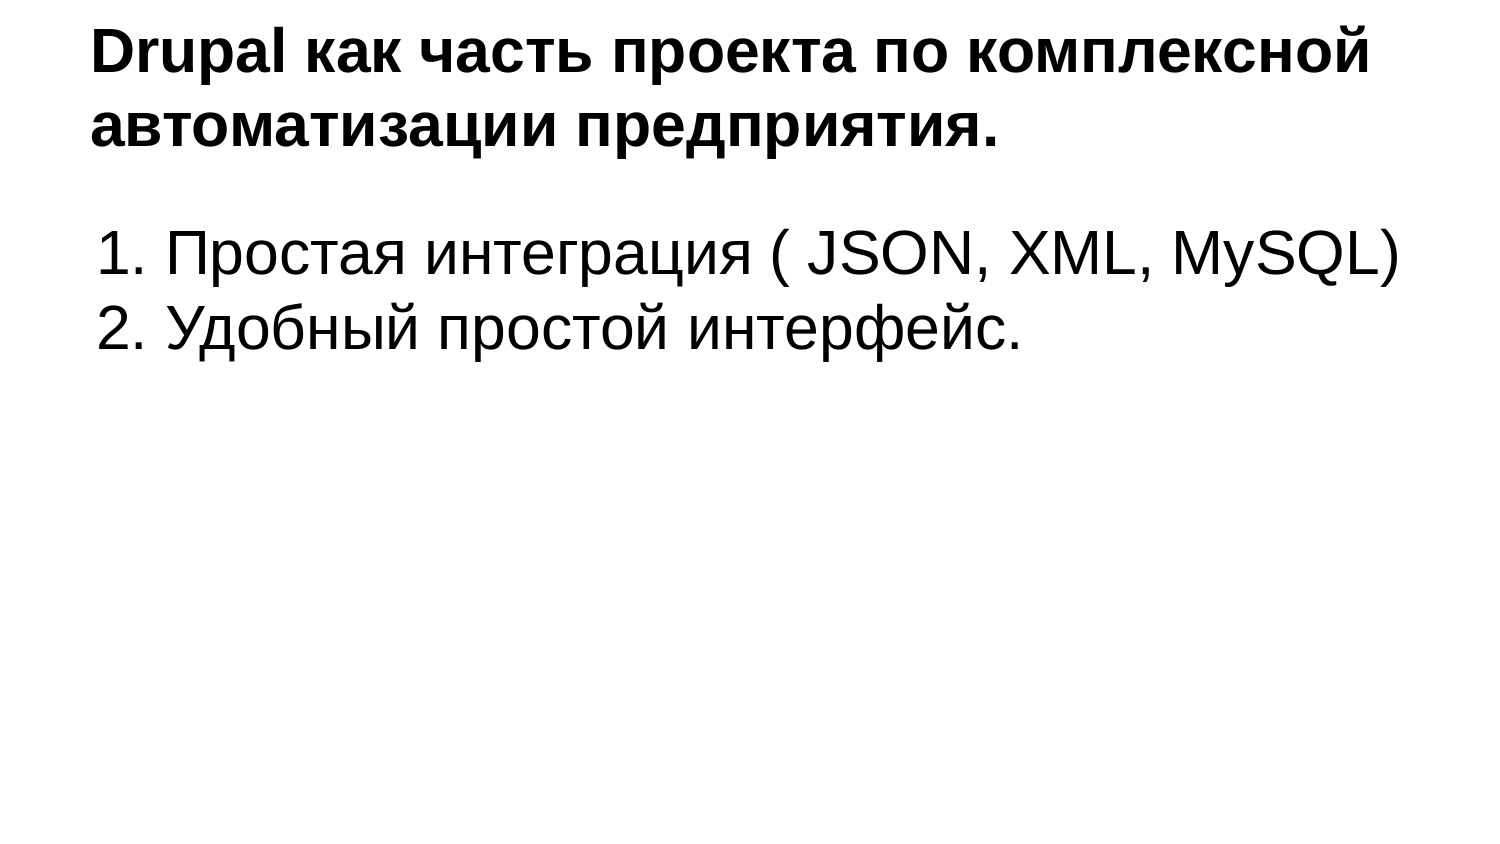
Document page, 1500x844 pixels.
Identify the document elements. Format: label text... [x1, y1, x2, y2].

list Простая интеграция ( JSON, XML, MySQL) Удобный простой интерфейс. [75, 196, 1425, 808]
title Drupal как часть проекта по комплексной автоматизации предприятия. [75, 33, 1425, 175]
